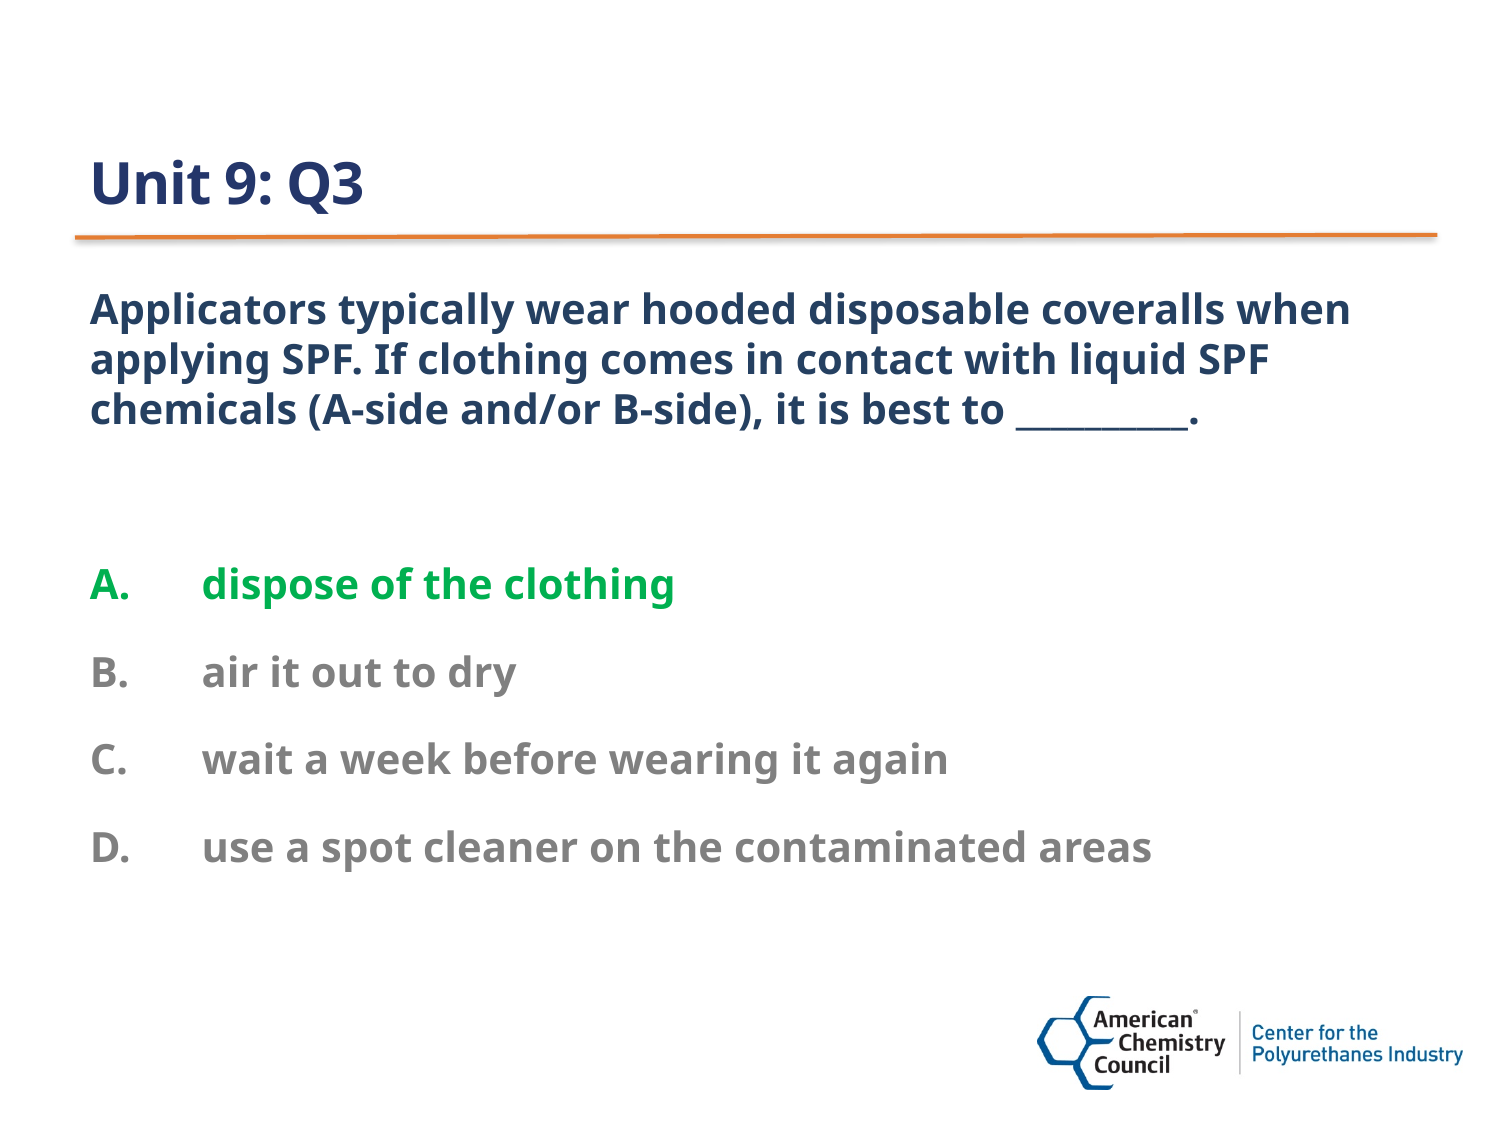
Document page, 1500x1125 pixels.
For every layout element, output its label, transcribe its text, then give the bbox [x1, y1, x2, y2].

picture [1037, 996, 1463, 1090]
list Applicators typically wear hooded disposable coveralls when applying SPF. If clothing comes in contact with liquid SPF chemicals (A-side and/or B-side), it is best to __________. dispose of the clothing air it out to dry wait a week before wearing it again use a spot cleaner on the contaminated areas [75, 275, 1425, 988]
title Unit 9: Q3 [75, 35, 1250, 224]
